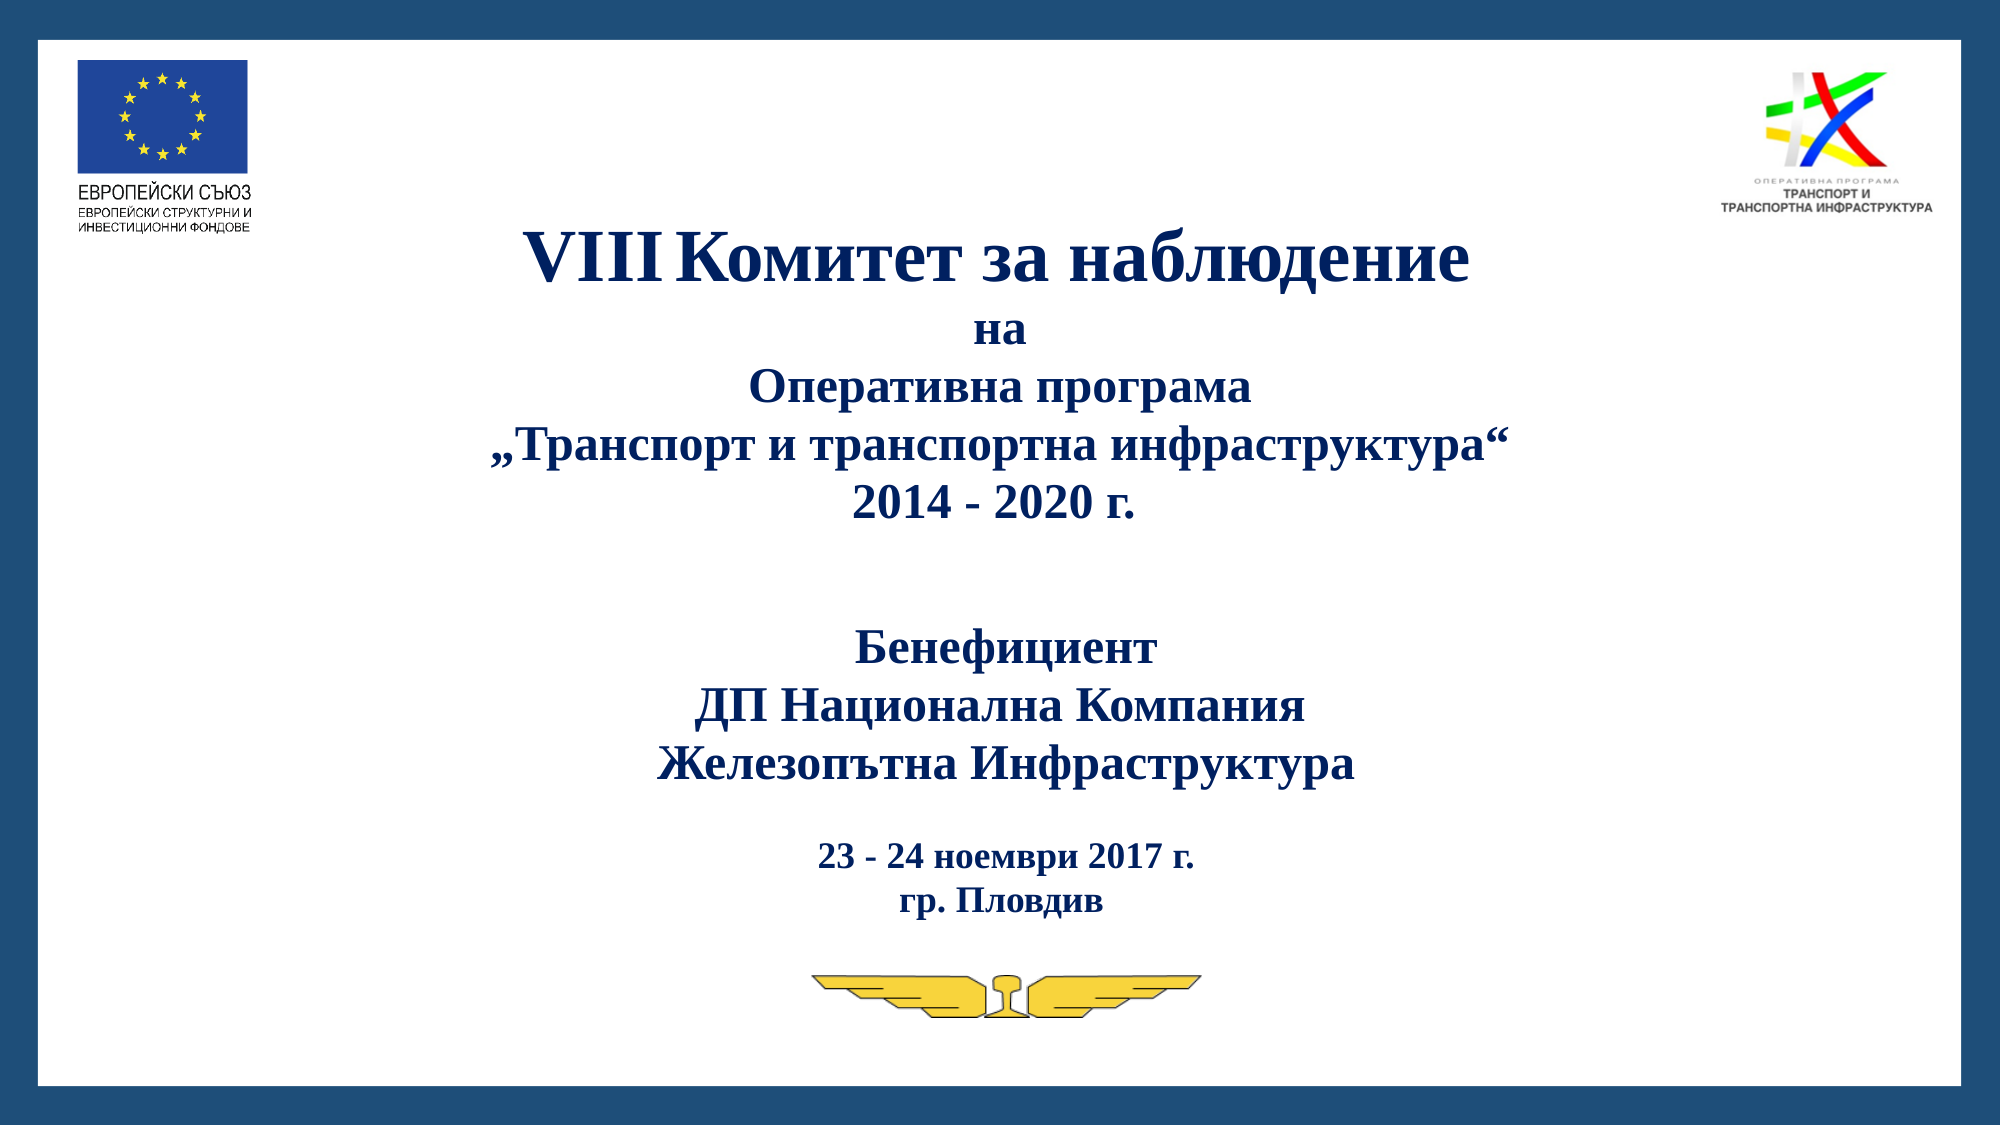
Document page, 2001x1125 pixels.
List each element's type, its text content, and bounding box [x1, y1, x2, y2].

picture [71, 52, 256, 237]
text_box VIII Комитет за наблюдение на Оперативна програма „Транспорт и транспортна инфраструктура“ 2014 - 2020 г. Бенефициент ДП Национална Компания Железопътна Инфраструктура 23 - 24 ноември 2017 г. гр. Пловдив [297, 216, 1715, 997]
picture [811, 974, 1202, 1019]
picture [1702, 52, 1946, 225]
